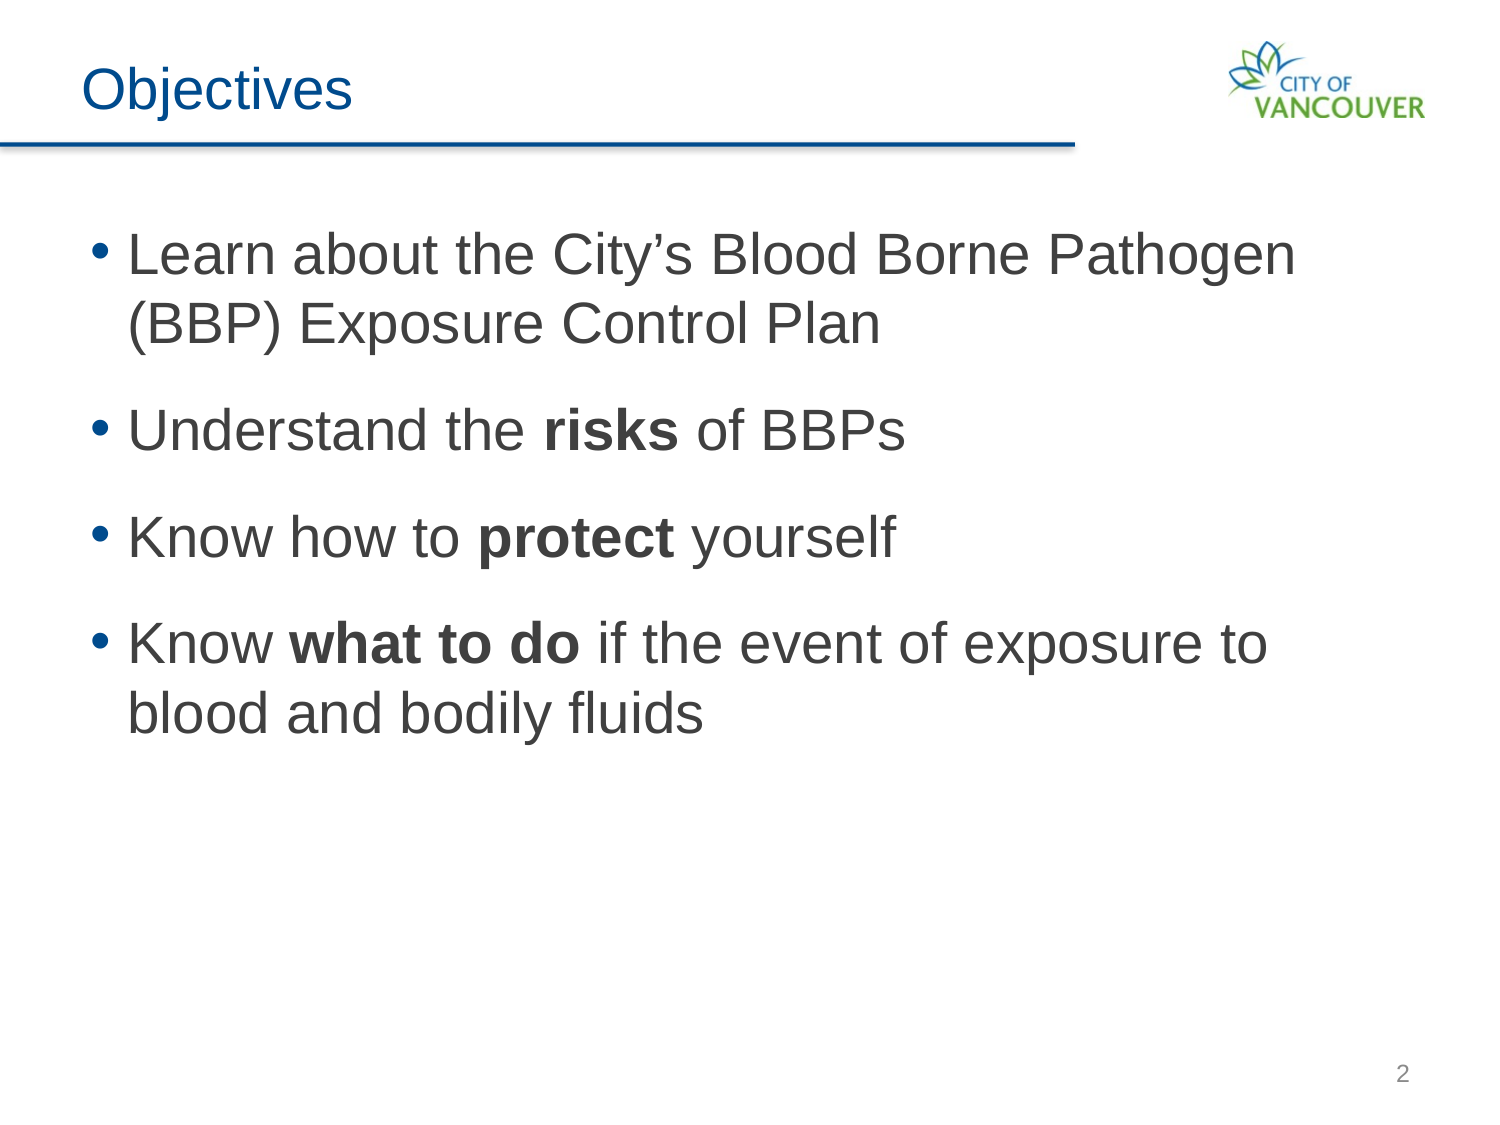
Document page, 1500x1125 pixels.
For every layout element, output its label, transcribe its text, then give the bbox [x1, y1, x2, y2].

slide_number 2 [1074, 1042, 1425, 1103]
picture [1228, 41, 1425, 118]
list Objectives [66, 41, 1075, 129]
list Learn about the City’s Blood Borne Pathogen (BBP) Exposure Control Plan Understand the risks of BBPs Know how to protect yourself Know what to do if the event of exposure to blood and bodily fluids [75, 208, 1425, 984]
